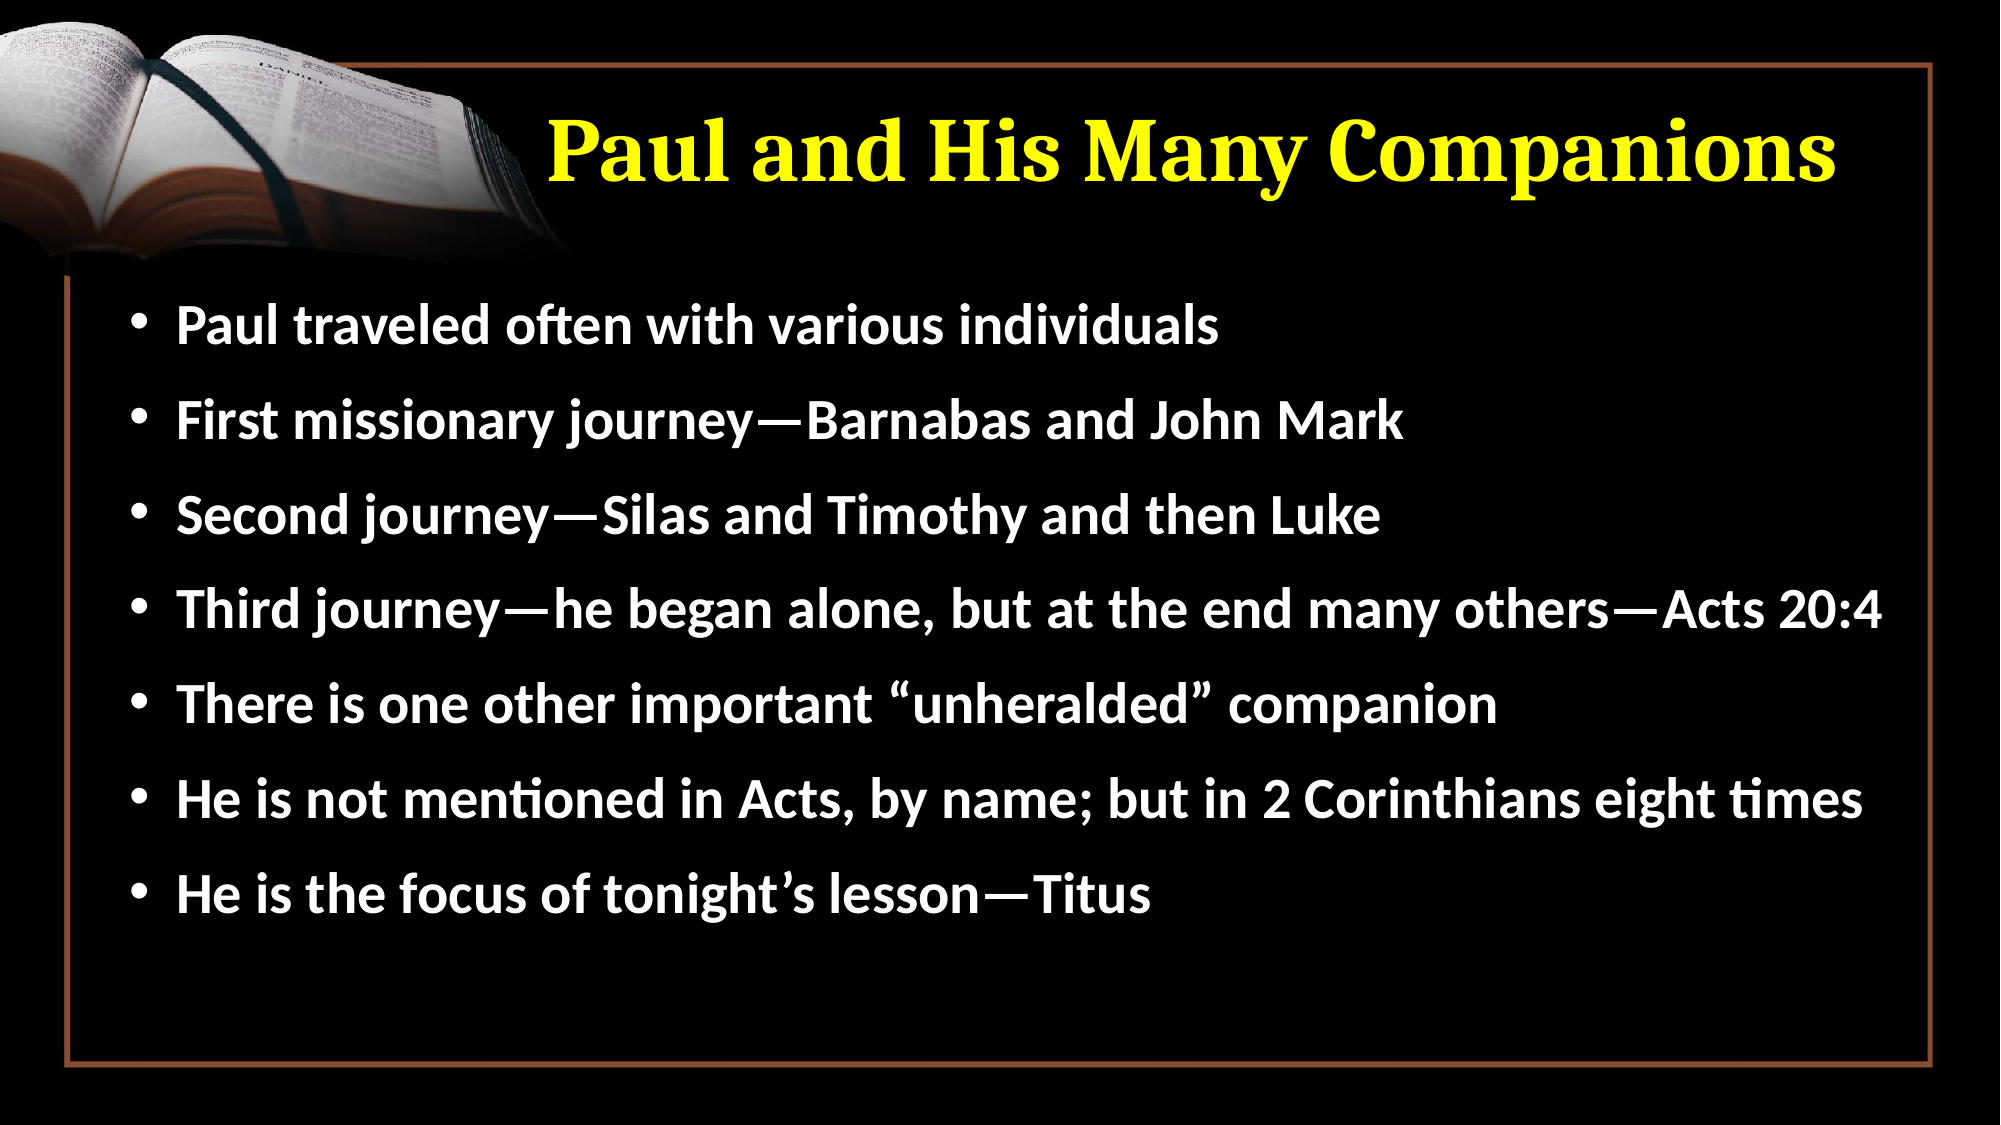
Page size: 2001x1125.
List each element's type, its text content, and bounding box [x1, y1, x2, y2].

picture [0, 0, 2000, 1125]
text_box [135, 302, 1935, 342]
title Paul and His Many Companions [434, 104, 1952, 200]
text_box Paul traveled often with various individuals First missionary journey—Barnabas and John Mark Second journey—Silas and Timothy and then Luke Third journey—he began alone, but at the end many others—Acts 20:4 There is one other important “unheralded” companion He is not mentioned in Acts, by name; but in 2 Corinthians eight times He is the focus of tonight’s lesson—Titus [114, 278, 1913, 1125]
